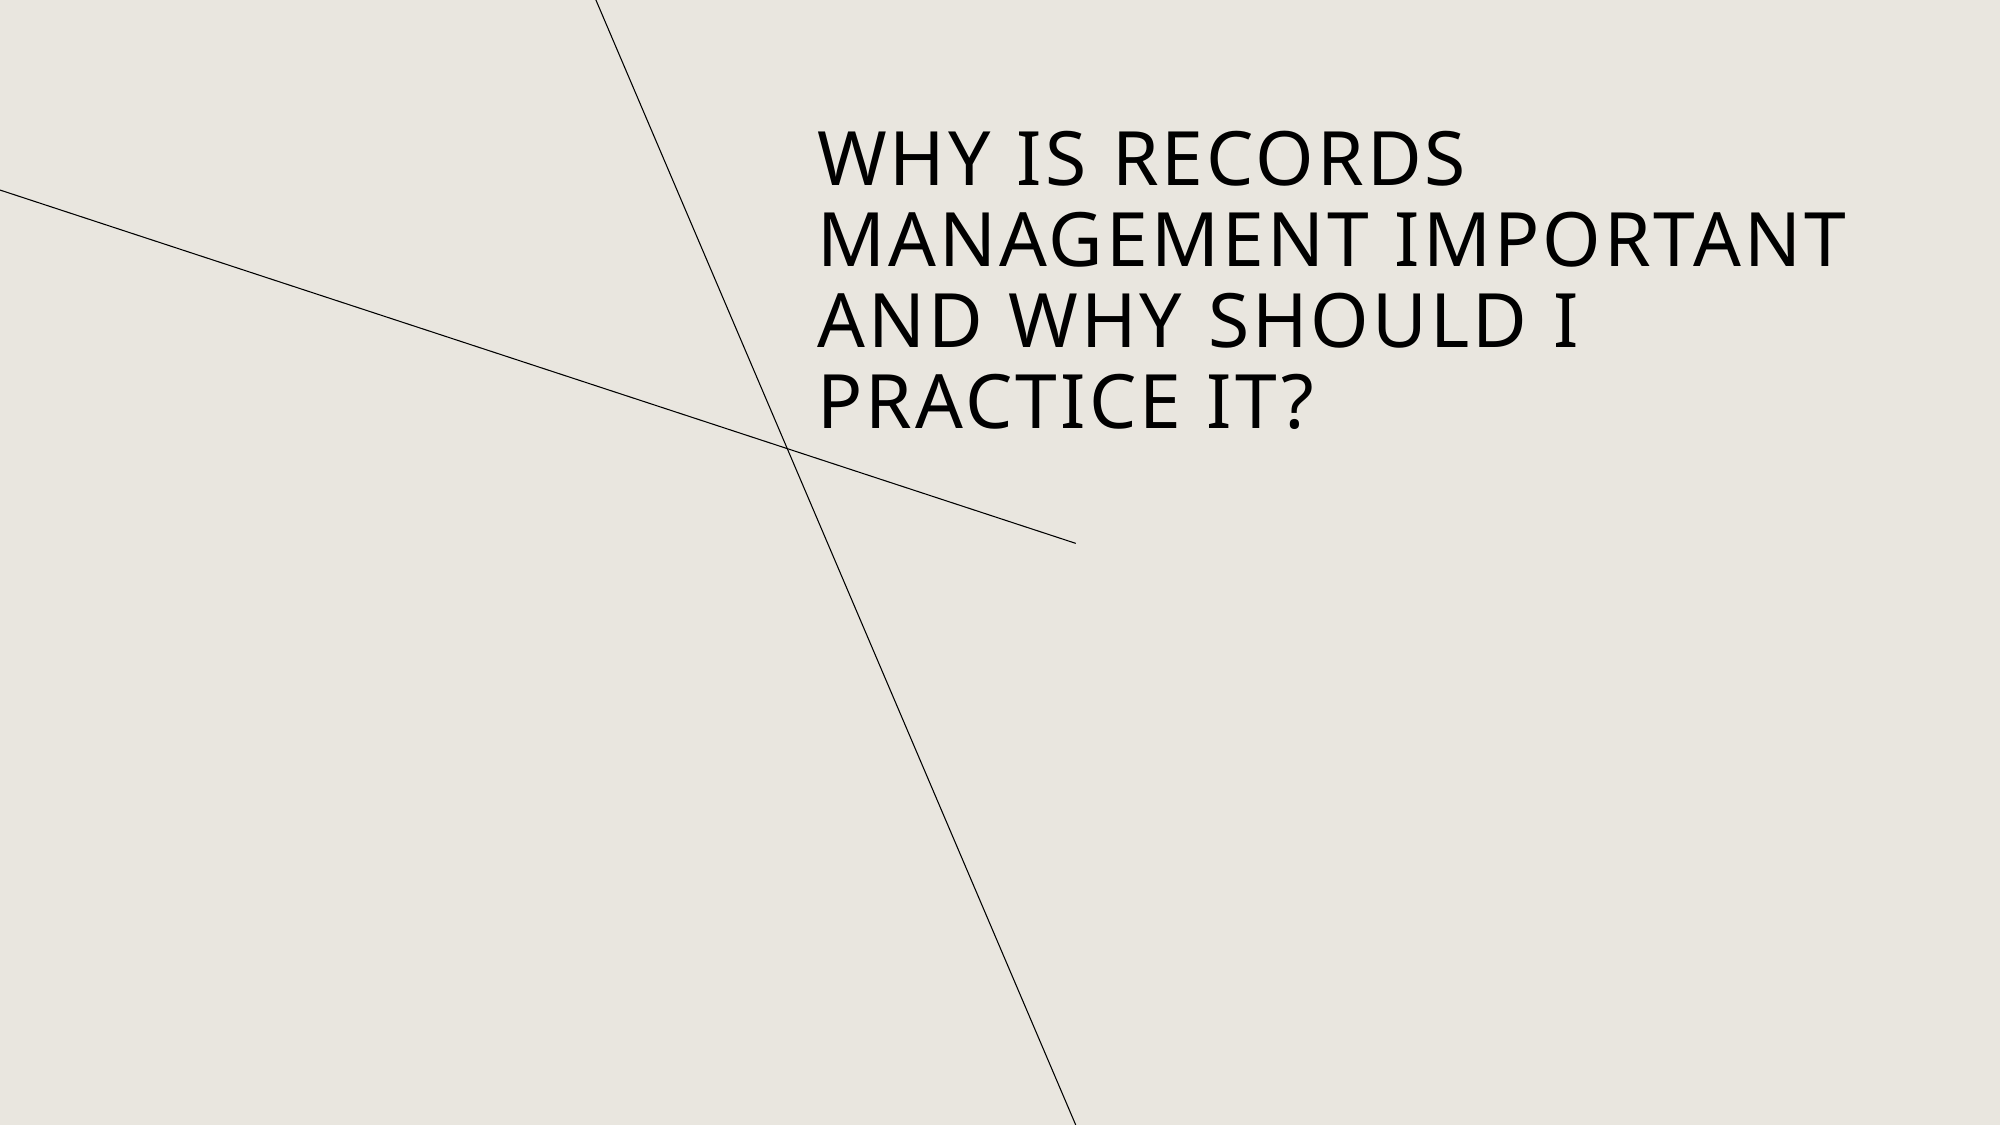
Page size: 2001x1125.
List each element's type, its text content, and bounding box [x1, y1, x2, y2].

title Why is Records Management important and Why Should I practice it? [802, 50, 1967, 452]
